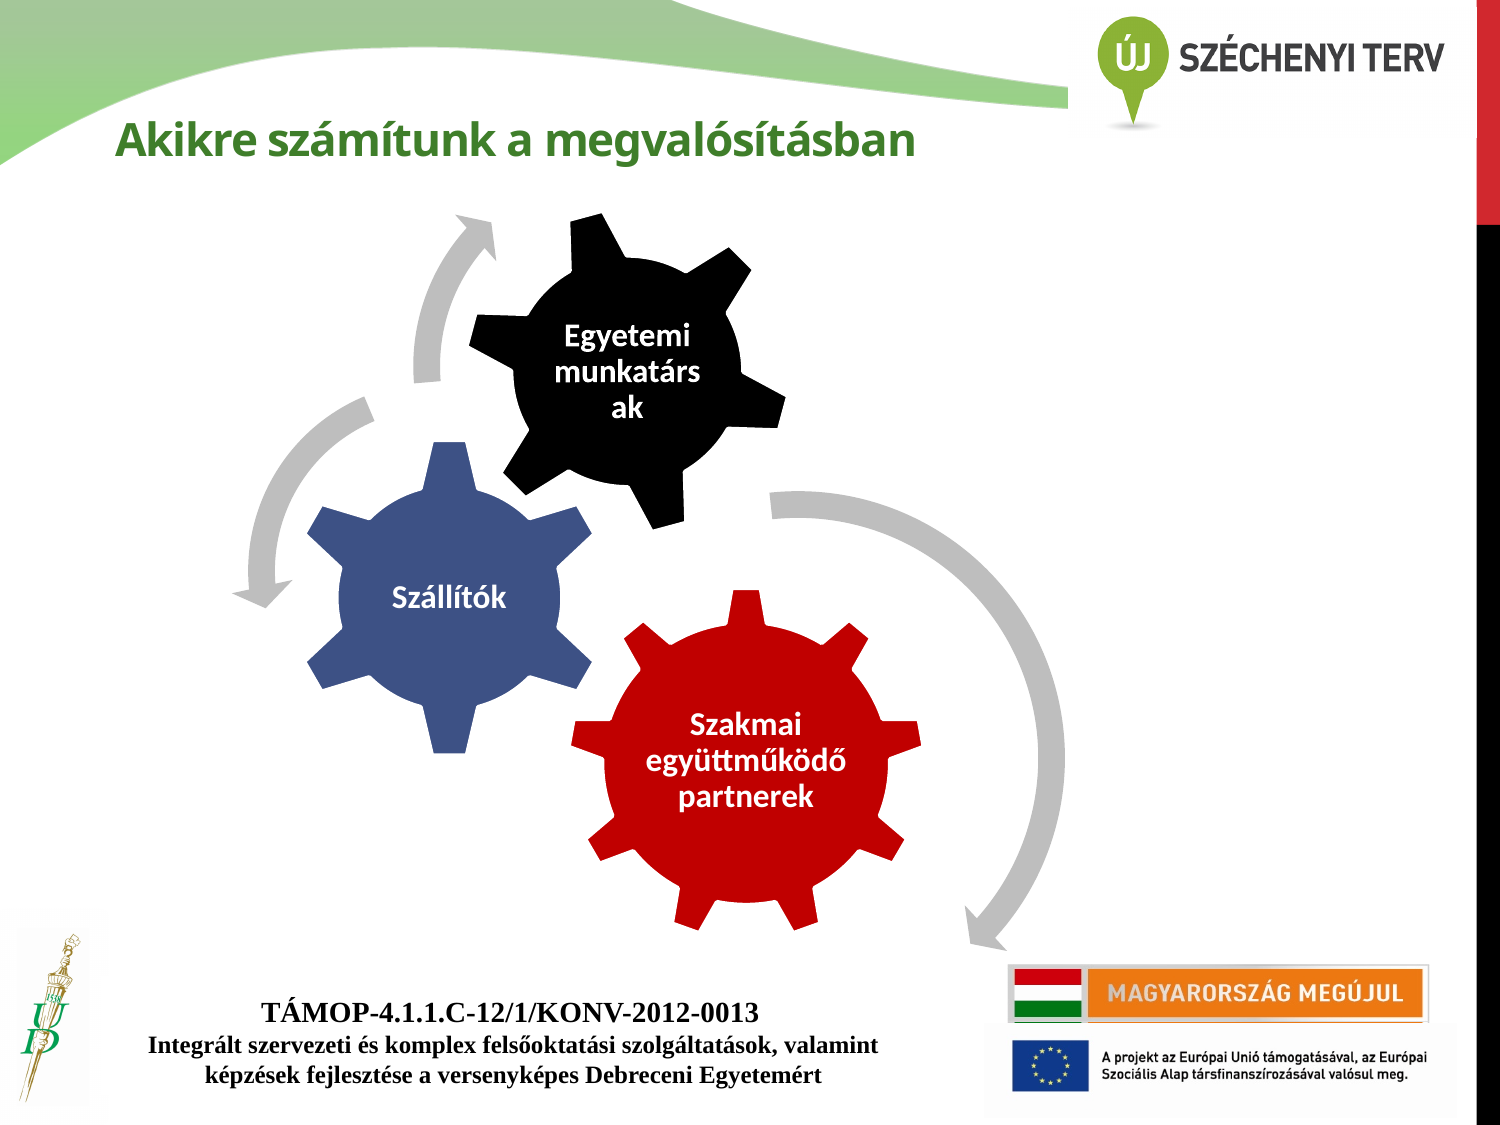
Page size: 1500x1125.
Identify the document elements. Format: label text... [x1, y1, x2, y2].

picture [0, 0, 1477, 167]
picture [17, 965, 89, 1106]
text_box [0, 155, 1159, 965]
title Akikre számítunk a megvalósításban [100, 36, 1142, 150]
picture [984, 964, 1457, 1118]
